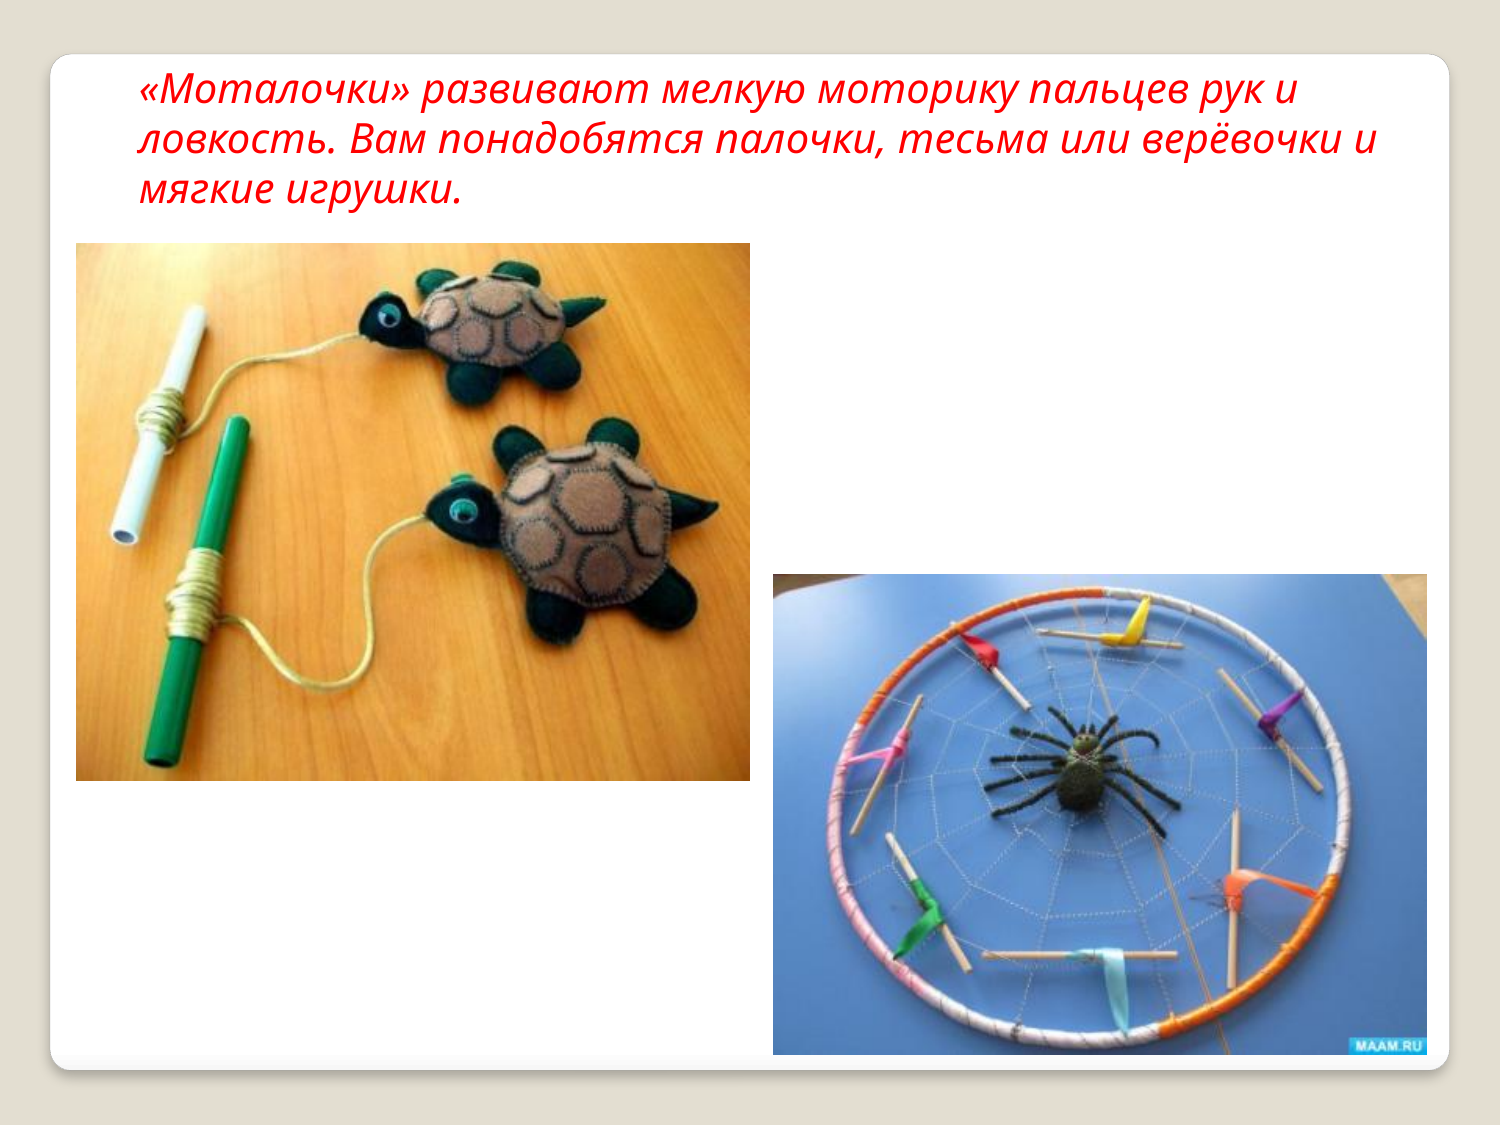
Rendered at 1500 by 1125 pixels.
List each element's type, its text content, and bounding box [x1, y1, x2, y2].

picture [76, 243, 751, 781]
text_box «Моталочки» развивают мелкую моторику пальцев рук и ловкость. Вам понадобятся палочки, тесьма или верёвочки и мягкие игрушки. [123, 54, 1412, 220]
picture [773, 574, 1427, 1055]
